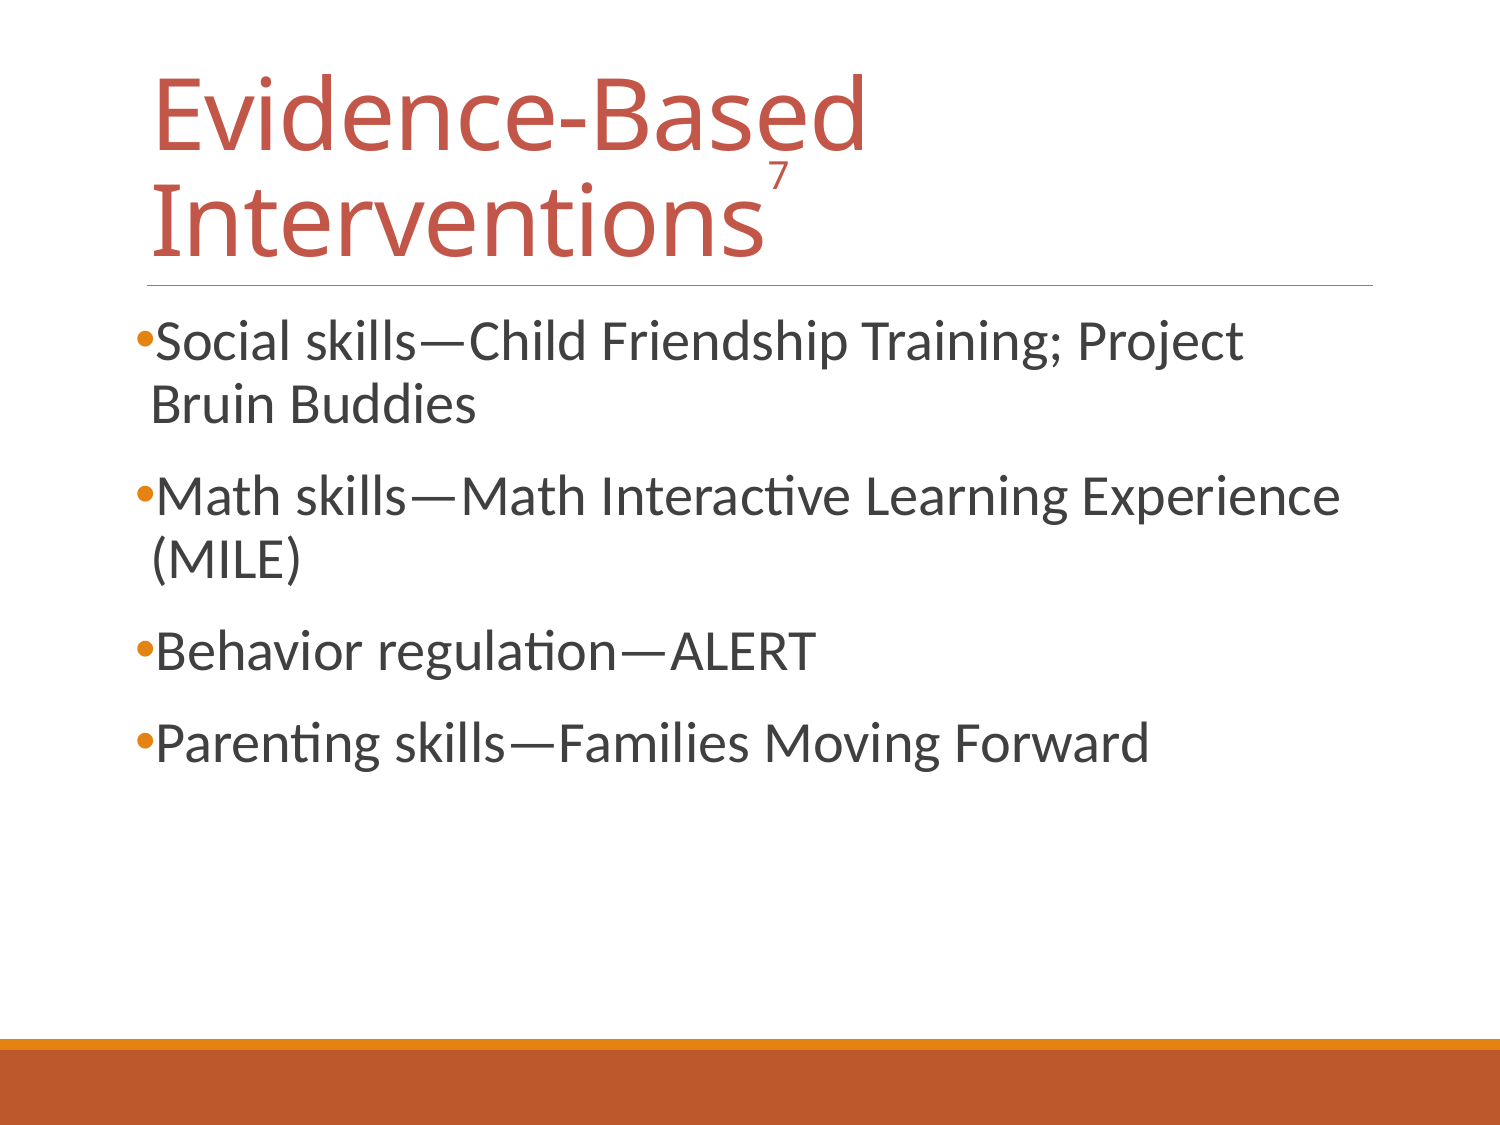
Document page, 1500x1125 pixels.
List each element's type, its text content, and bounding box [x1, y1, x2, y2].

list Social skills—Child Friendship Training; Project Bruin Buddies Math skills—Math Interactive Learning Experience (MILE) Behavior regulation—ALERT Parenting skills—Families Moving Forward [135, 302, 1373, 963]
title Evidence-Based Interventions7 [135, 47, 1373, 285]
